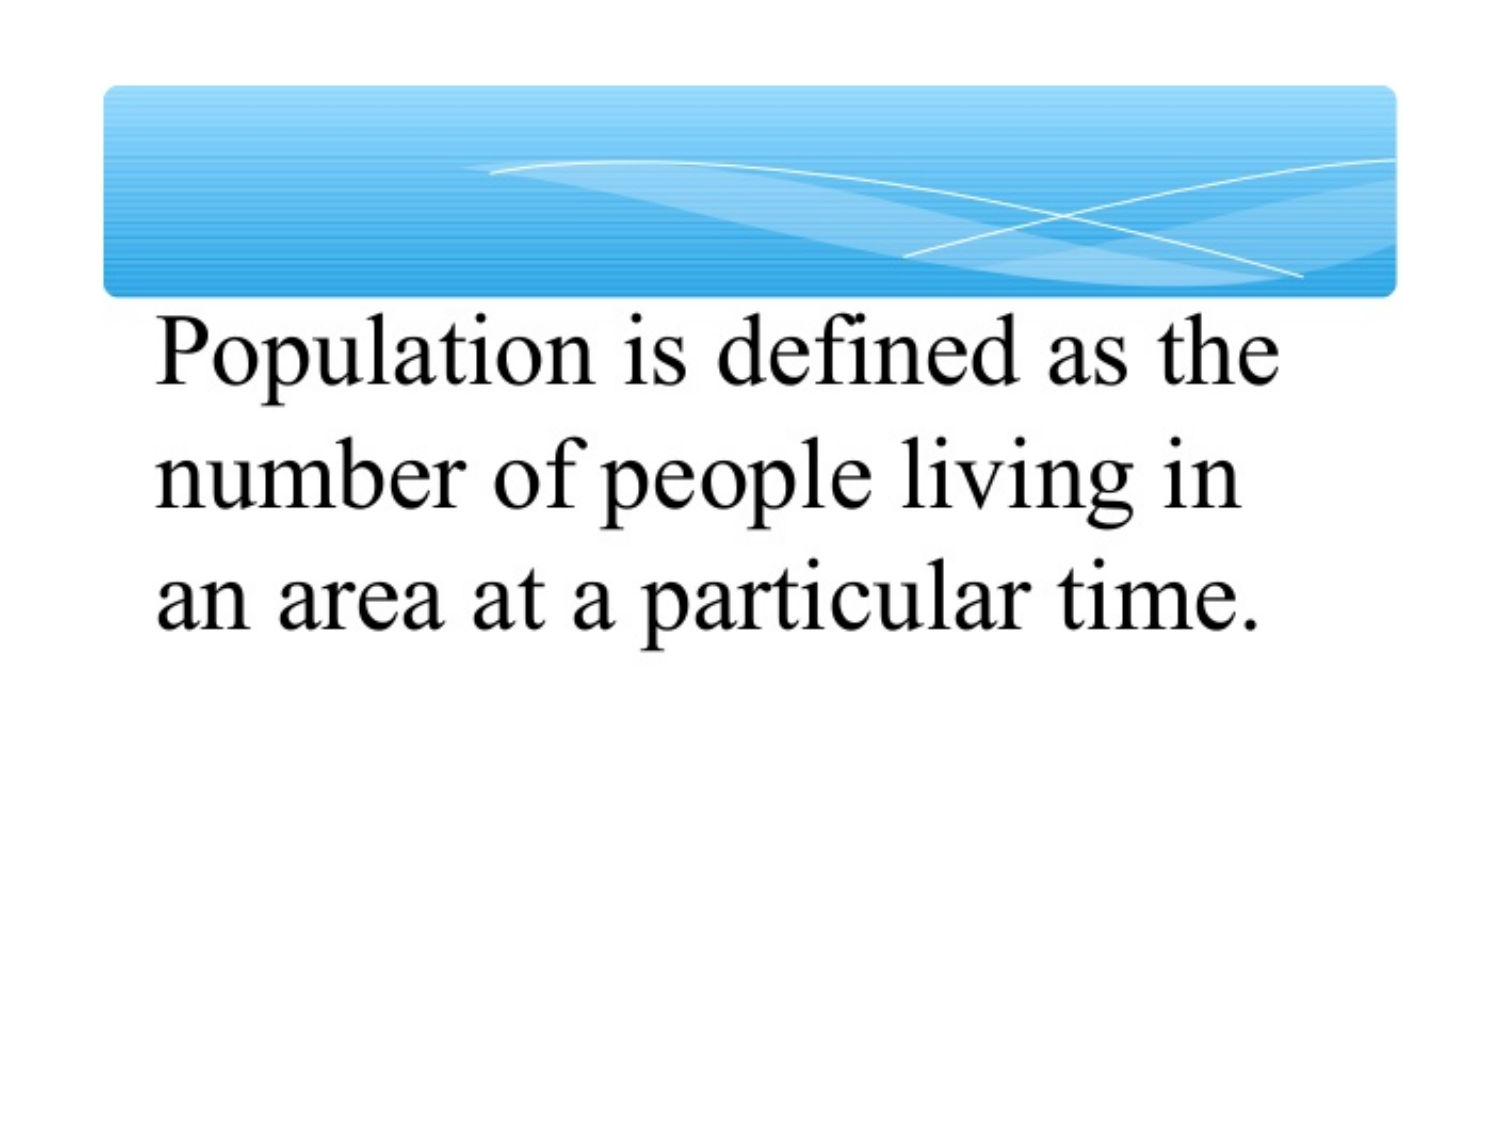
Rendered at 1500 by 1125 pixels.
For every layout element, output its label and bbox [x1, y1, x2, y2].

picture [70, 52, 1430, 1073]
